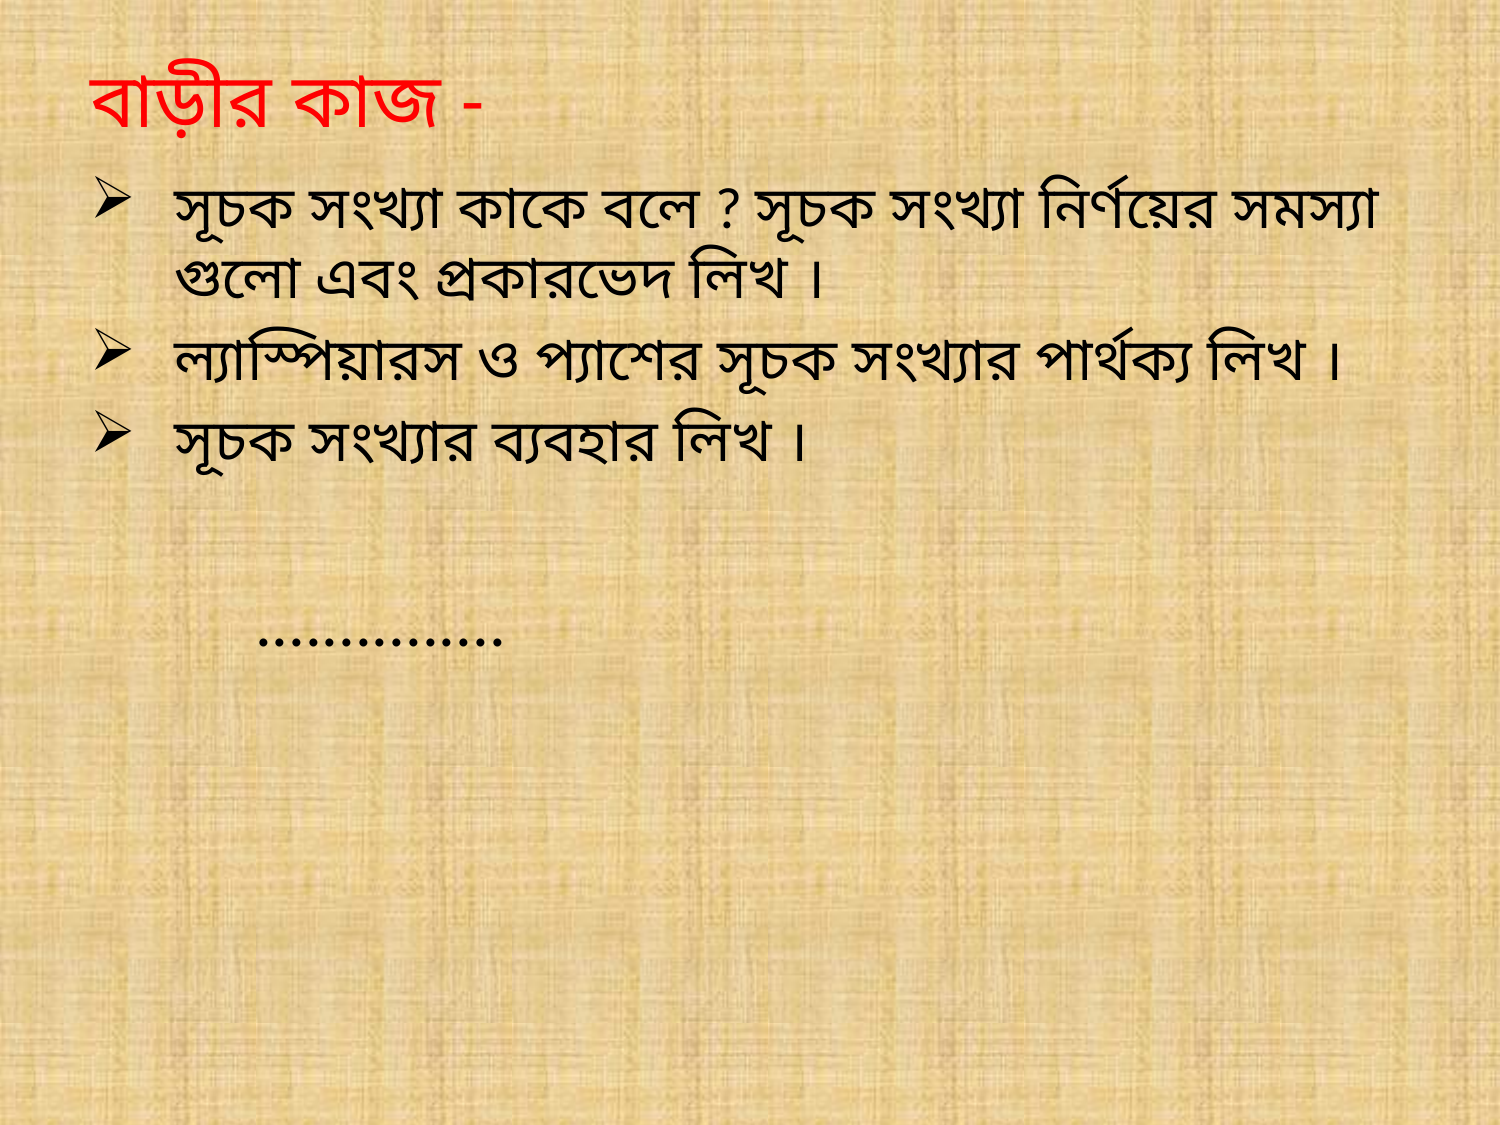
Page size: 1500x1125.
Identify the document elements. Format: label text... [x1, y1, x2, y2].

list সূচক সংখ্যা কাকে বলে ? সূচক সংখ্যা নির্ণয়ের সমস্যা গুলো এবং প্রকারভেদ লিখ । ল্যাস্পিয়ারস ও প্যাশের সূচক সংখ্যার পার্থক্য লিখ । সূচক সংখ্যার ব্যবহার লিখ । ............... [75, 162, 1425, 1005]
picture [0, 0, 1500, 1125]
title বাড়ীর কাজ - [75, 45, 1425, 150]
